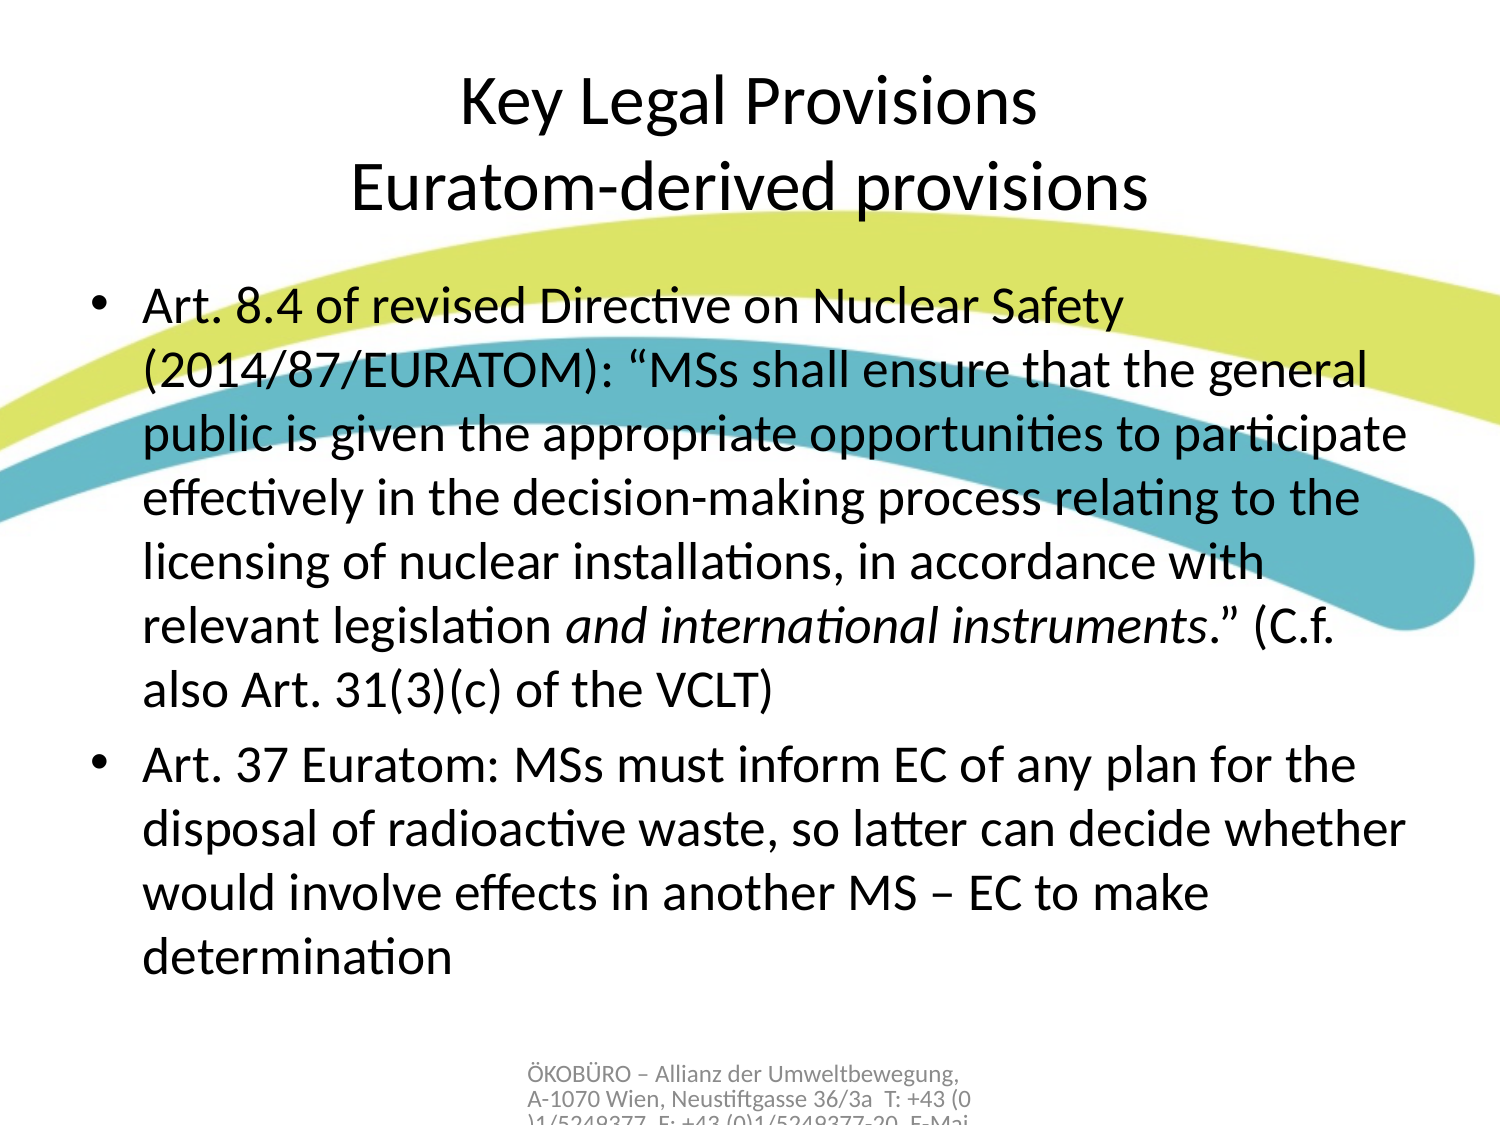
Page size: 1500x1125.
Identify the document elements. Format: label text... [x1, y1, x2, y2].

picture [0, 160, 1500, 795]
list Art. 8.4 of revised Directive on Nuclear Safety (2014/87/EURATOM): “MSs shall ensure that the general public is given the appropriate opportunities to participate effectively in the decision-making process relating to the licensing of nuclear installations, in accordance with relevant legislation and international instruments.” (C.f. also Art. 31(3)(c) of the VCLT) Art. 37 Euratom: MSs must inform EC of any plan for the disposal of radioactive waste, so latter can decide whether would involve effects in another MS – EC to make determination [75, 262, 1425, 1005]
footer ÖKOBÜRO – Allianz der Umweltbewegung, A-1070 Wien, Neustiftgasse 36/3a T: +43 (0)1/5249377, F: +43 (0)1/5249377-20, E-Mail: office@oekobuero.at [512, 1042, 988, 1103]
title Key Legal Provisions Euratom-derived provisions [75, 45, 1425, 233]
